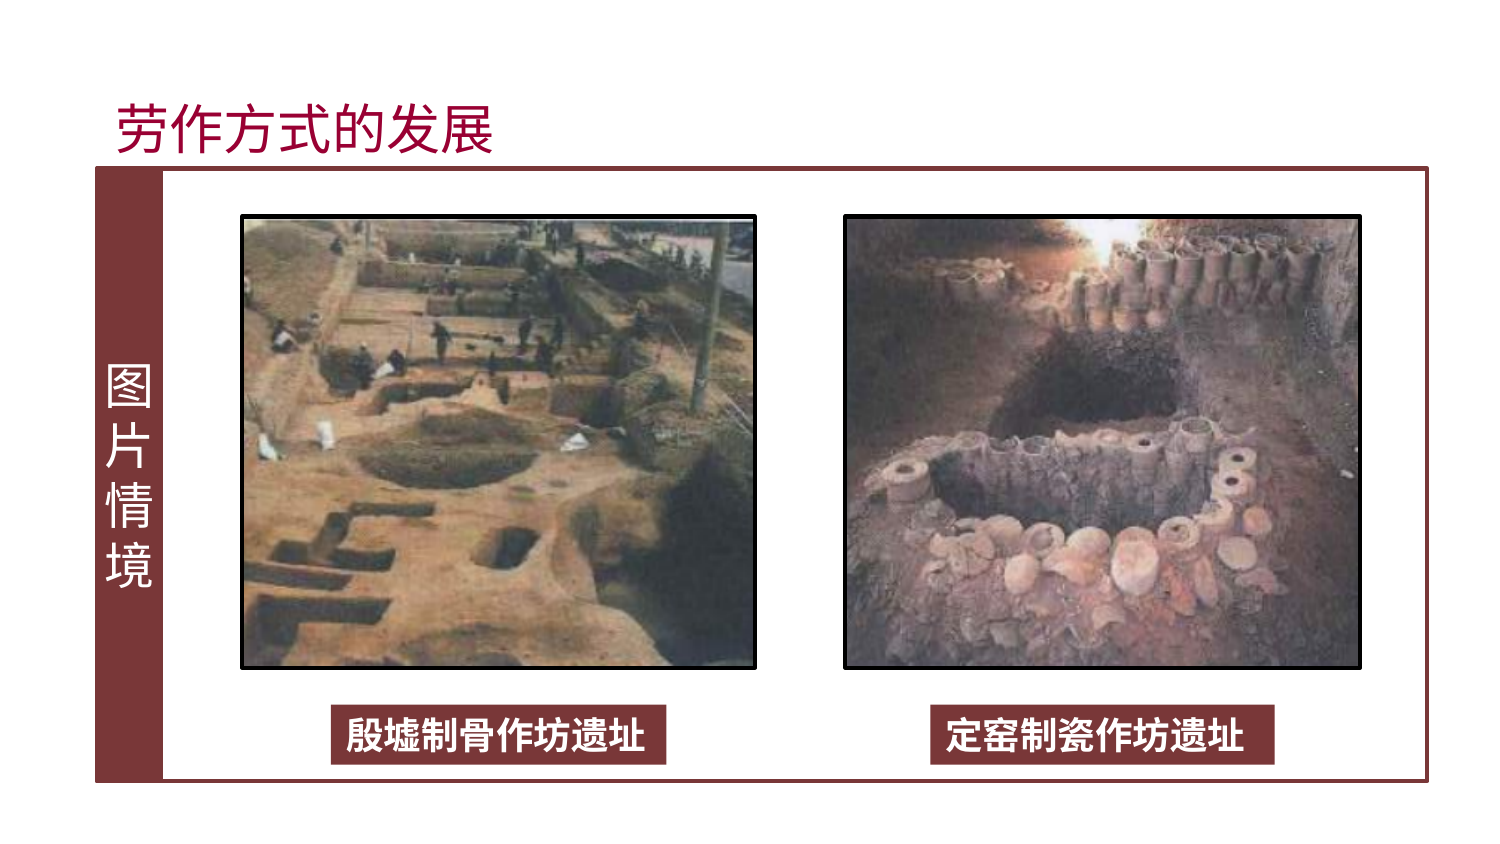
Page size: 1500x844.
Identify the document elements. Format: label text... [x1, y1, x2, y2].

text_box 定窑制瓷作坊遗址 [930, 704, 1275, 765]
text_box 劳作方式的发展 [100, 87, 1136, 168]
picture [847, 218, 1359, 666]
text_box 殷墟制骨作坊遗址 [330, 704, 667, 765]
picture [243, 218, 753, 666]
text_box [95, 166, 1429, 783]
